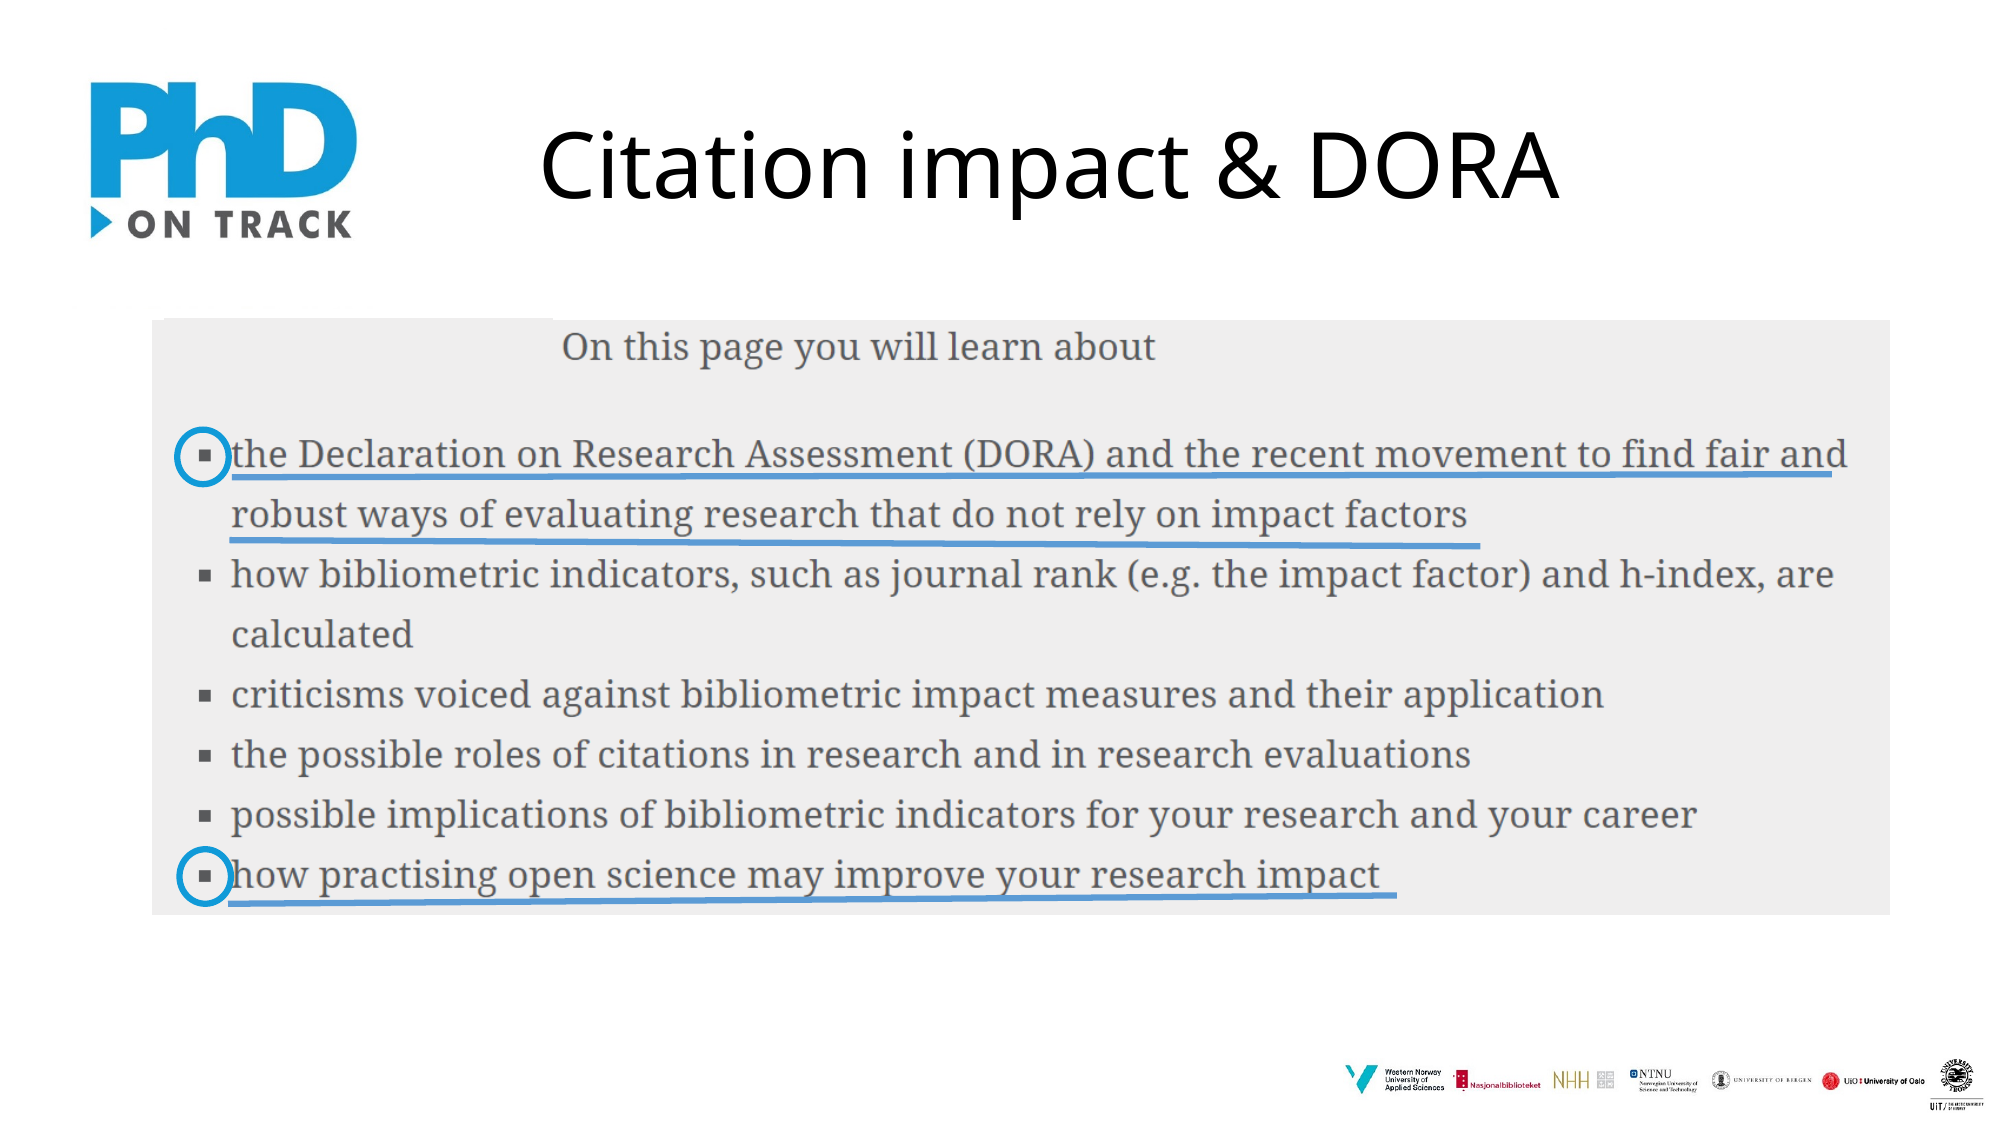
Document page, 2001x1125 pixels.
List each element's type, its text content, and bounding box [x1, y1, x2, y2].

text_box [229, 540, 1481, 547]
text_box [231, 474, 1832, 478]
title Citation impact & DORA [523, 59, 1925, 278]
picture [152, 318, 1890, 915]
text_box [227, 895, 1397, 904]
picture [1343, 1058, 1986, 1114]
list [66, 28, 377, 309]
